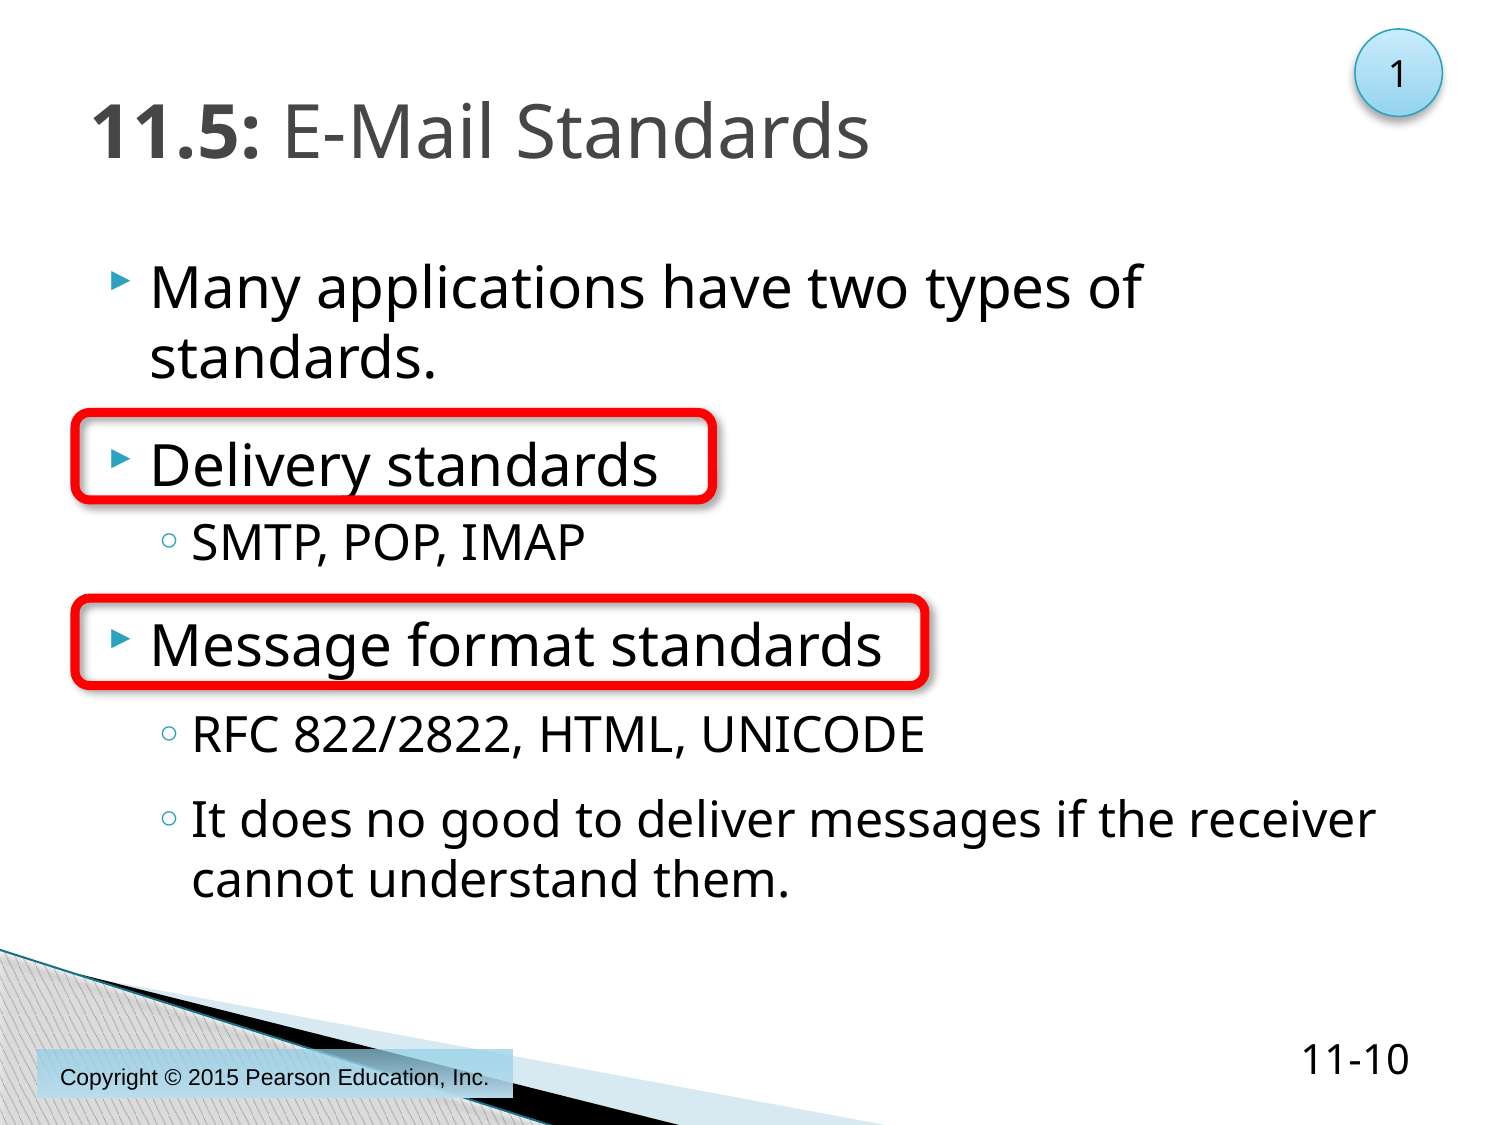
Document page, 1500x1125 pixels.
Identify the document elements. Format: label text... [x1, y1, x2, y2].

text_box 1 [1354, 28, 1444, 118]
text_box [70, 593, 930, 691]
text_box [70, 407, 718, 505]
slide_number 11-10 [1212, 1037, 1425, 1098]
list Many applications have two types of standards. Delivery standards SMTP, POP, IMAP Message format standards RFC 822/2822, HTML, UNICODE It does no good to deliver messages if the receiver cannot understand them. [74, 242, 1426, 986]
footer Copyright © 2015 Pearson Education, Inc. [37, 1050, 513, 1098]
title 11.5: E-Mail Standards [75, 57, 1425, 200]
